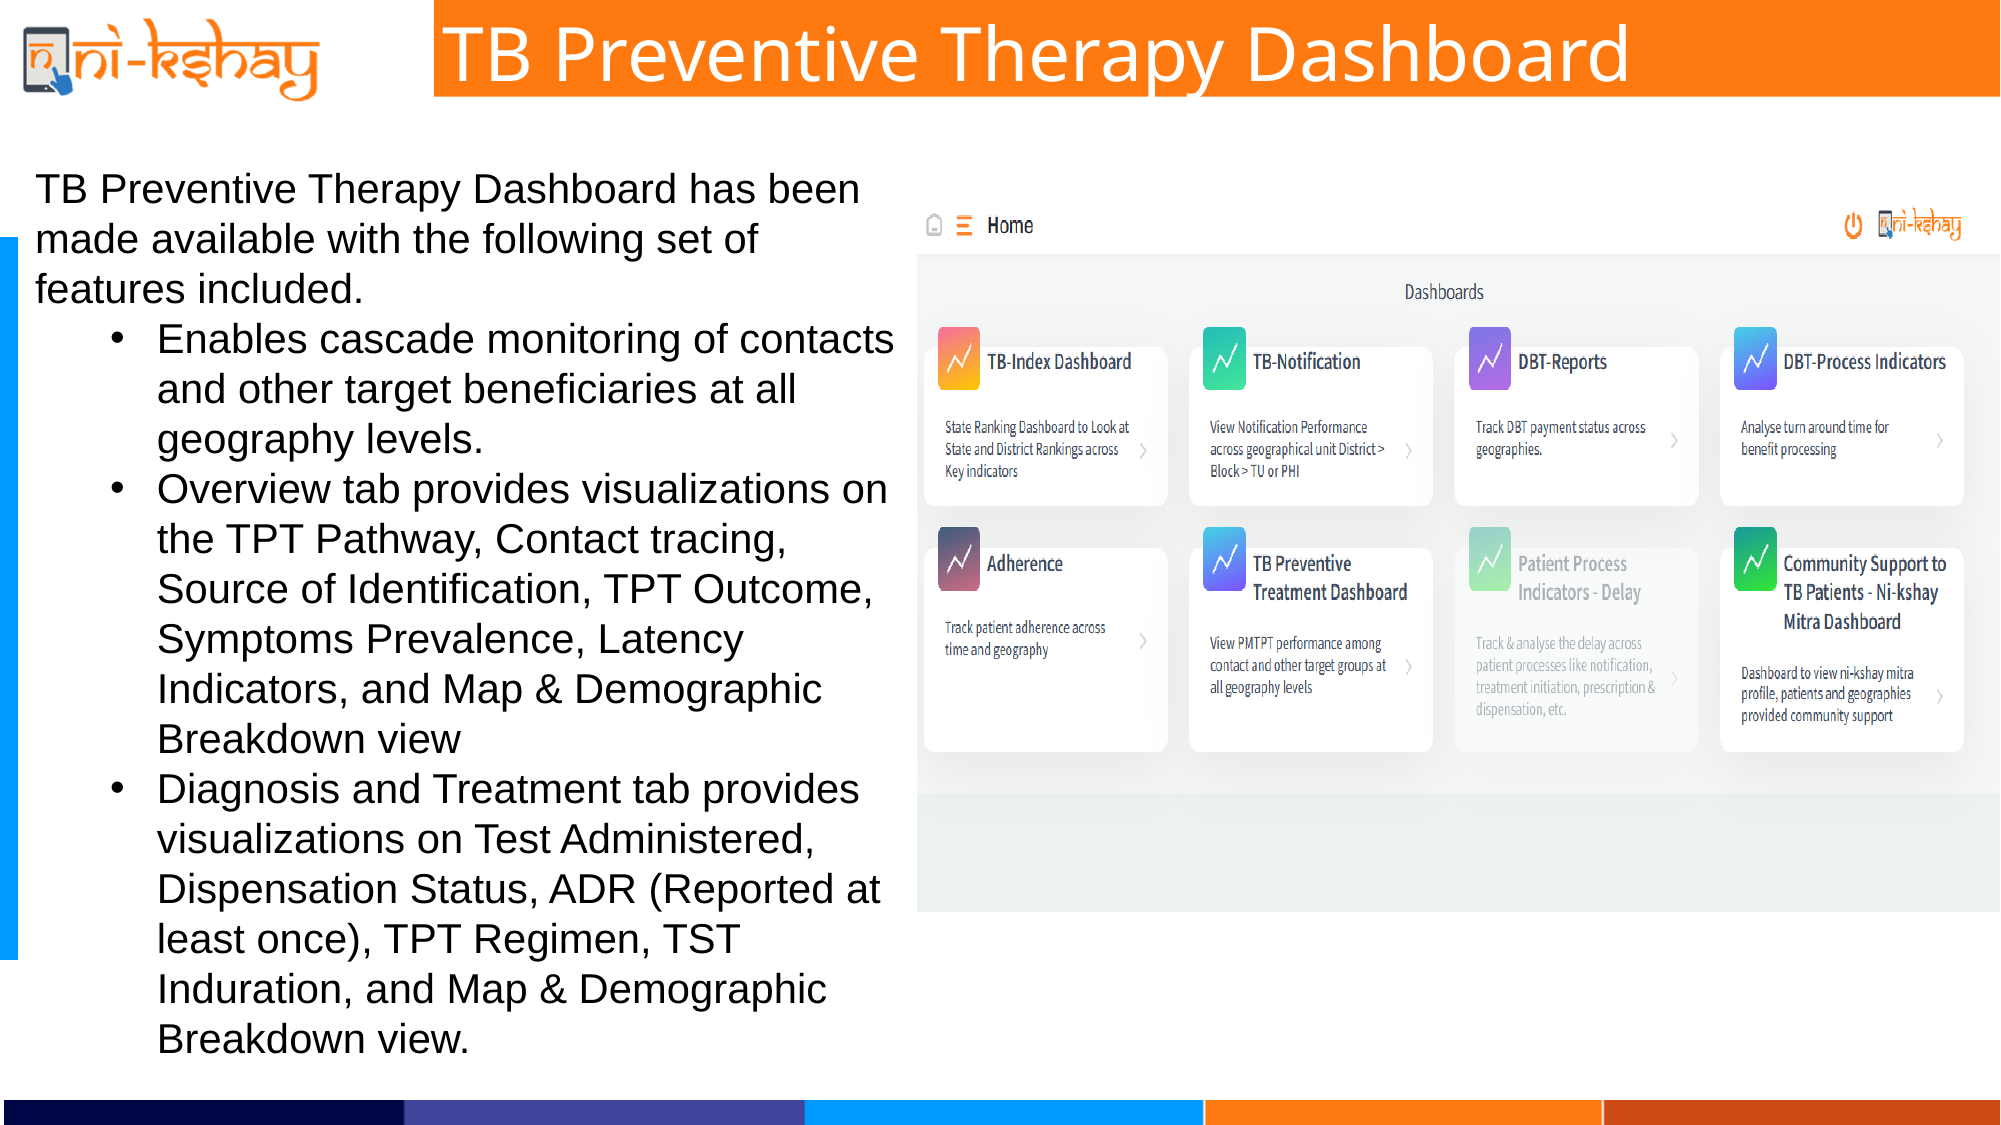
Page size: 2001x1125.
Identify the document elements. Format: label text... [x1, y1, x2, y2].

text_box TB Preventive Therapy Dashboard [427, 0, 1977, 115]
picture [4, 1100, 2001, 1125]
picture [21, 3, 321, 118]
text_box TB Preventive Therapy Dashboard has been made available with the following set of features included. Enables cascade monitoring of contacts and other target beneficiaries at all geography levels. Overview tab provides visualizations on the TPT Pathway, Contact tracing, Source of Identification, TPT Outcome, Symptoms Prevalence, Latency Indicators, and Map & Demographic Breakdown view Diagnosis and Treatment tab provides visualizations on Test Administered, Dispensation Status, ADR (Reported at least once), TPT Regimen, TST Induration, and Map & Demographic Breakdown view. [20, 154, 918, 1070]
picture [917, 199, 2000, 913]
